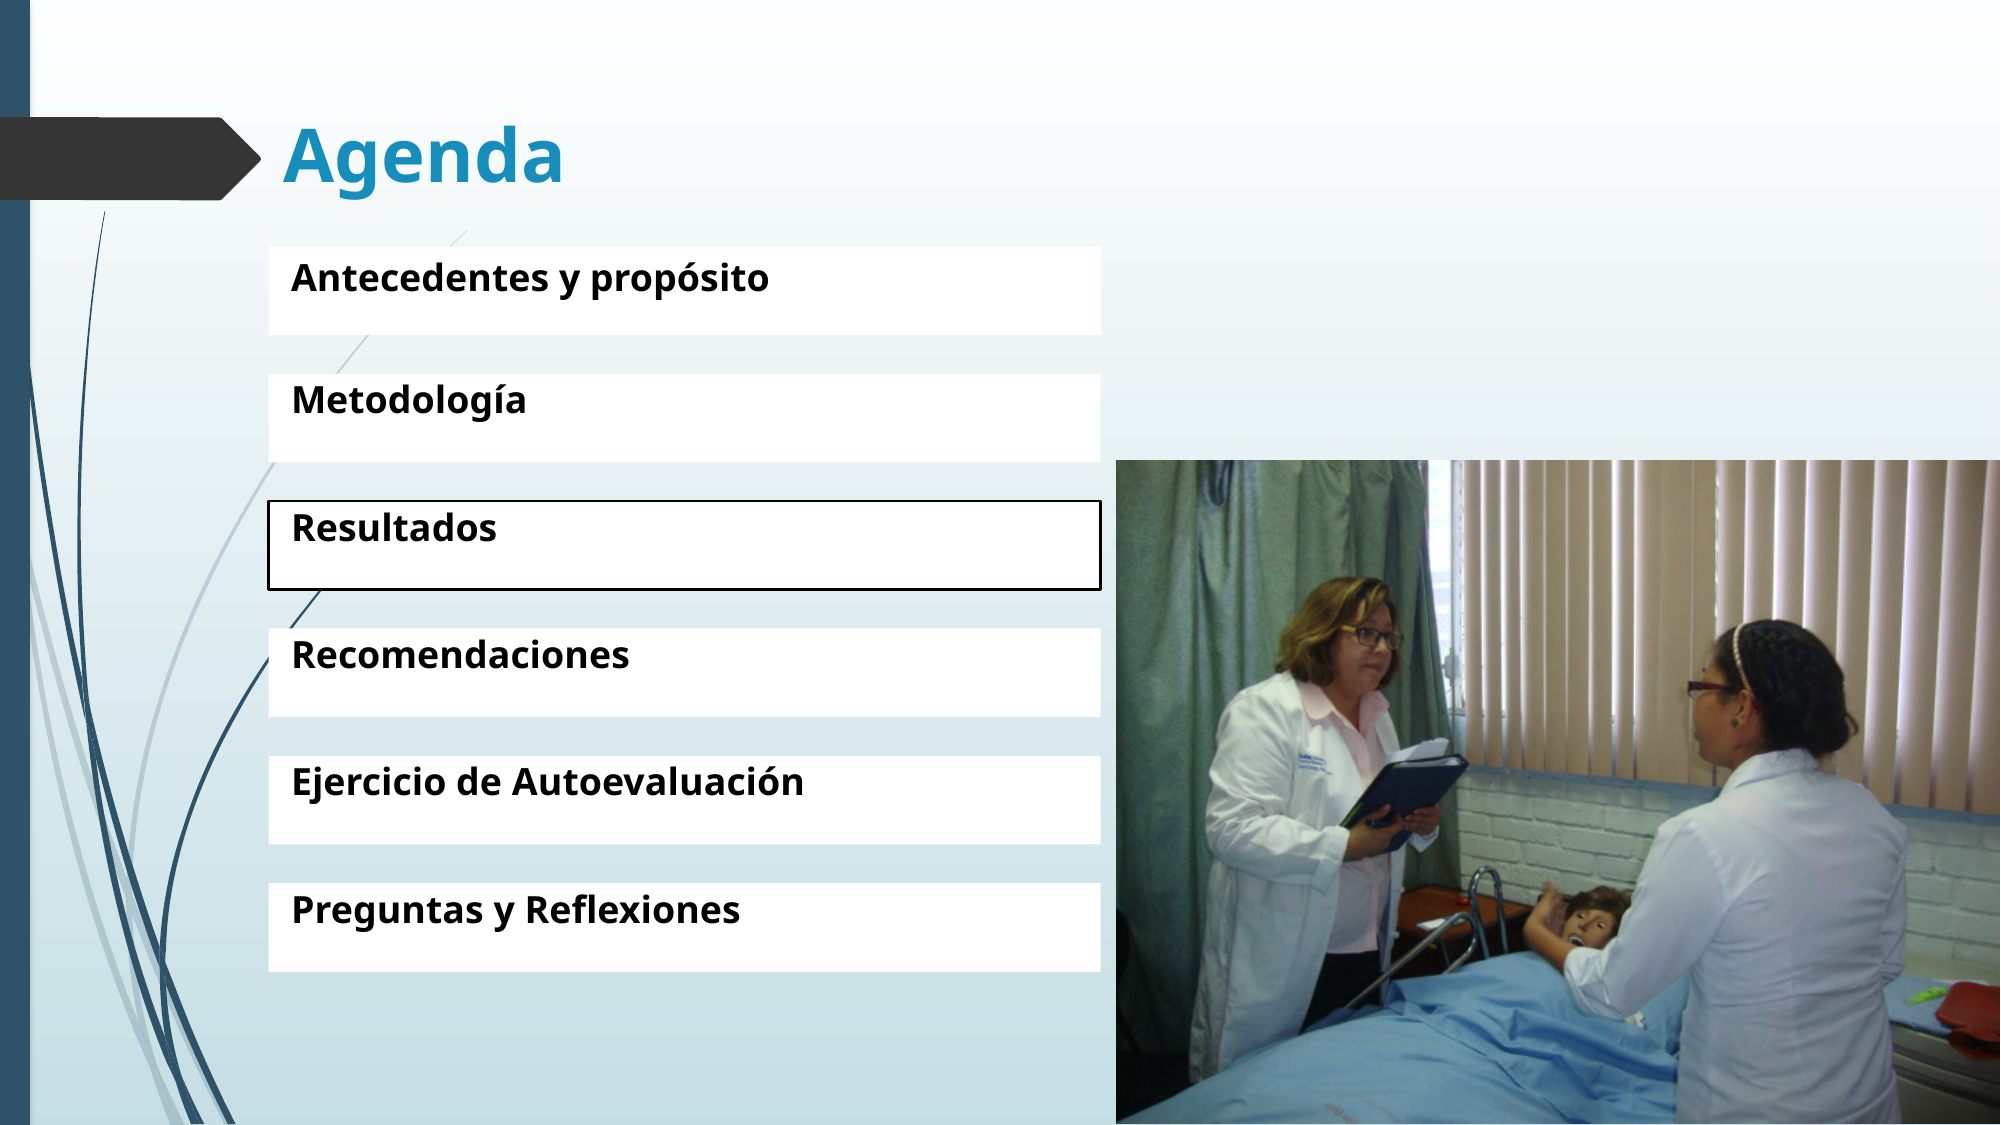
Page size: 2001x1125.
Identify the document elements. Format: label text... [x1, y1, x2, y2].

text_box Ejercicio de Autoevaluación [267, 755, 1102, 846]
title Agenda [268, 100, 582, 208]
list Antecedentes y propósito [267, 245, 1102, 336]
text_box Metodología [267, 372, 1102, 464]
text_box Preguntas y Reflexiones [267, 882, 1102, 973]
picture [1116, 460, 2000, 1124]
text_box Resultados [267, 500, 1102, 591]
text_box Recomendaciones [267, 627, 1102, 718]
